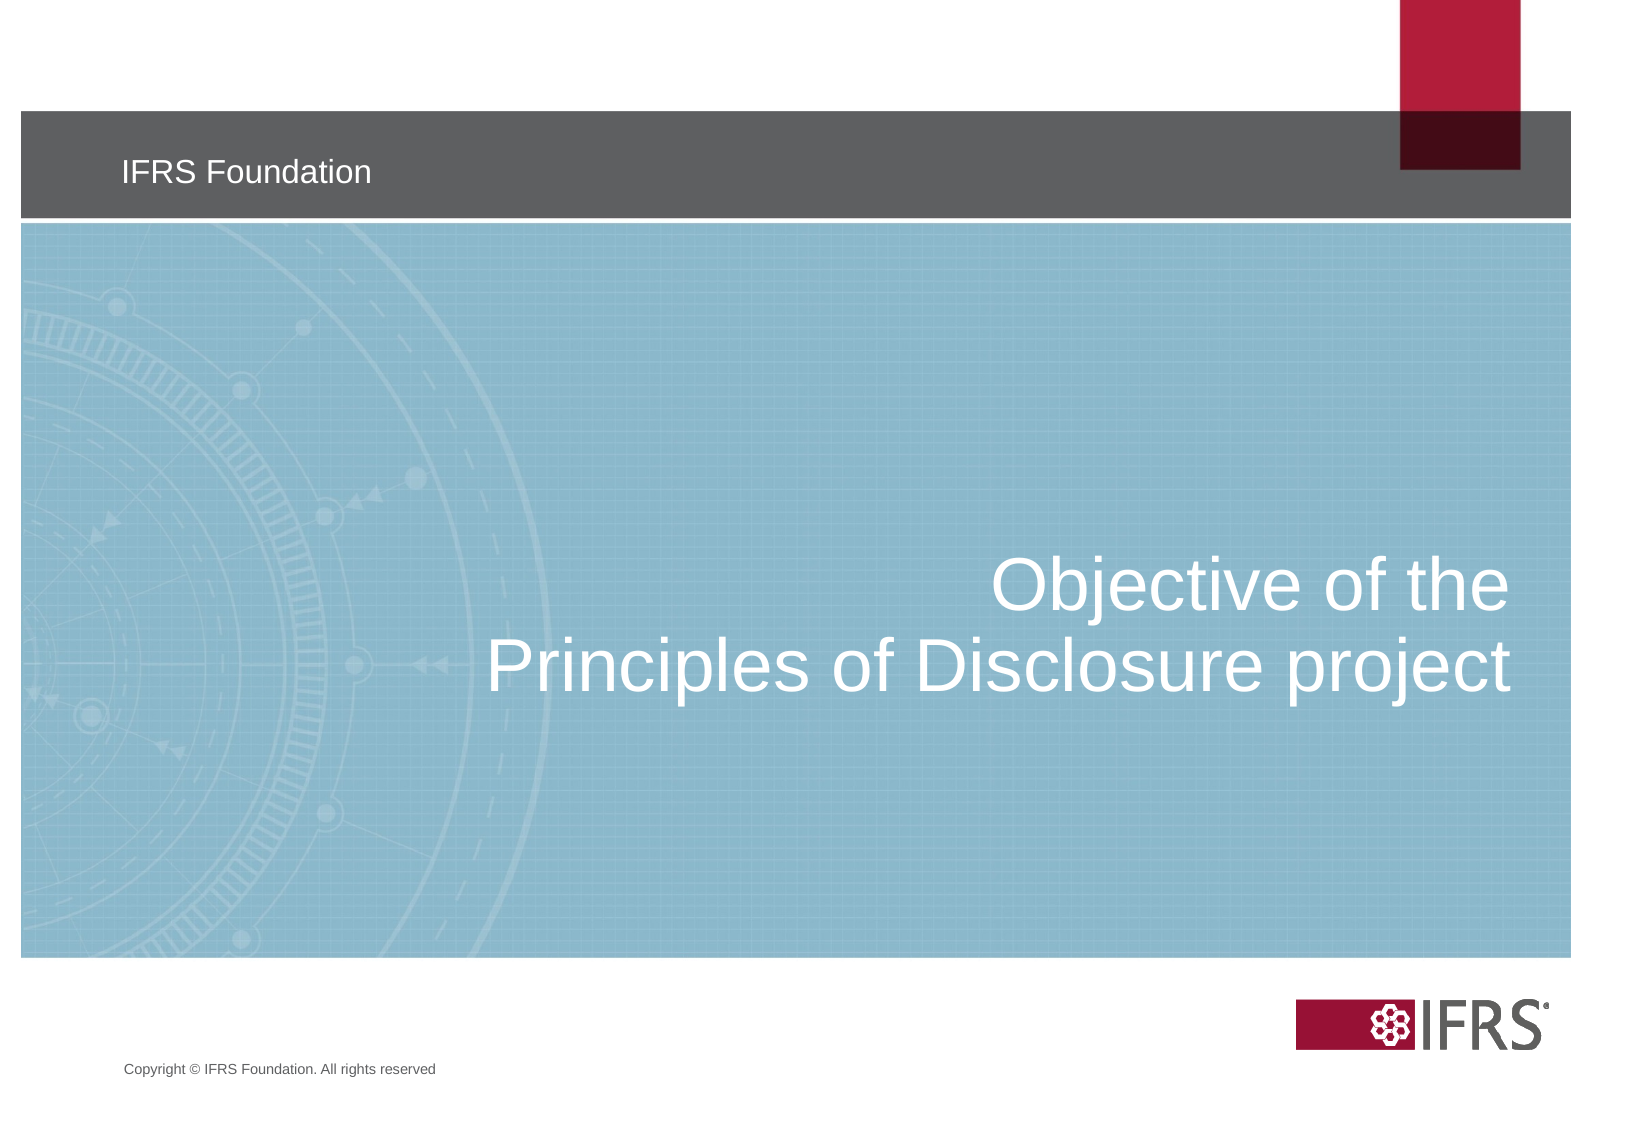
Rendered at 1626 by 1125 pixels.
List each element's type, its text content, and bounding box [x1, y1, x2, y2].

picture [1296, 999, 1549, 1050]
picture [20, 0, 1571, 962]
text_box Copyright © IFRS Foundation. All rights reserved [123, 1060, 1069, 1075]
